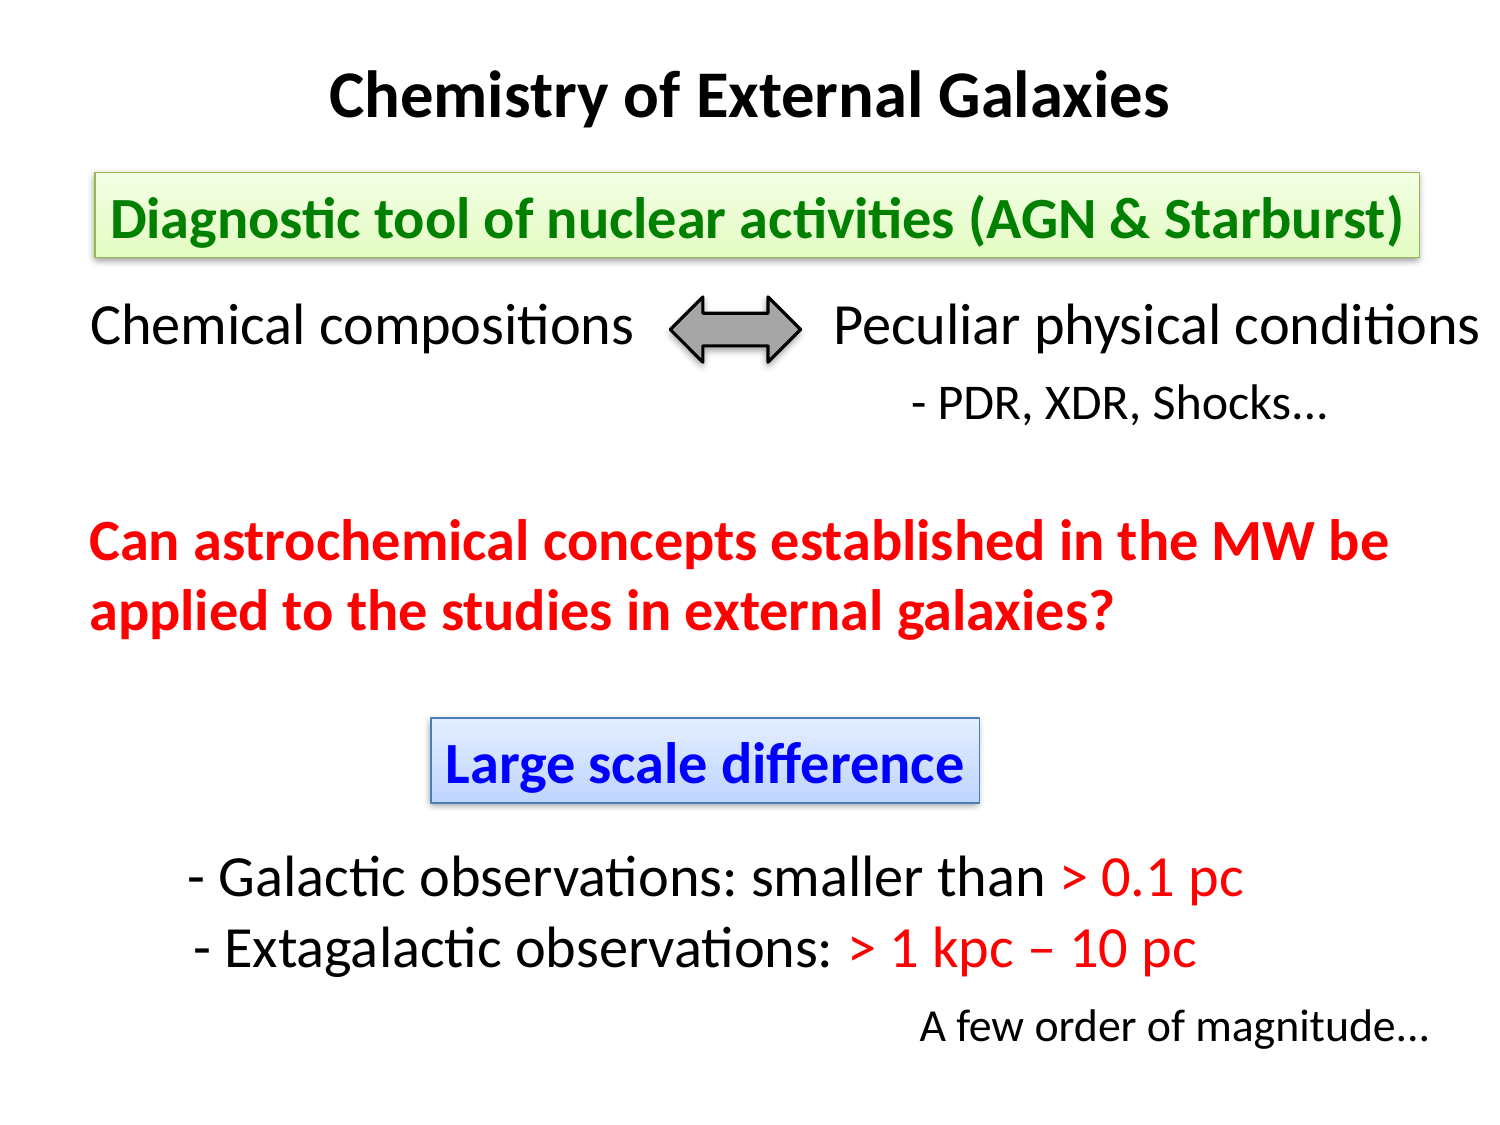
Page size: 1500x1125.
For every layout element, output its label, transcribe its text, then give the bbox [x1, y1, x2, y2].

text_box Can astrochemical concepts established in the MW be applied to the studies in external galaxies? [74, 495, 1426, 650]
text_box [669, 296, 802, 363]
text_box Diagnostic tool of nuclear activities (AGN & Starburst) [94, 172, 1420, 258]
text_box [172, 717, 1450, 1059]
text_box Chemical compositions [75, 278, 650, 364]
text_box Peculiar physical conditions [818, 278, 1496, 364]
text_box - PDR, XDR, Shocks... [896, 362, 1344, 437]
title Chemistry of External Galaxies [75, 9, 1425, 173]
